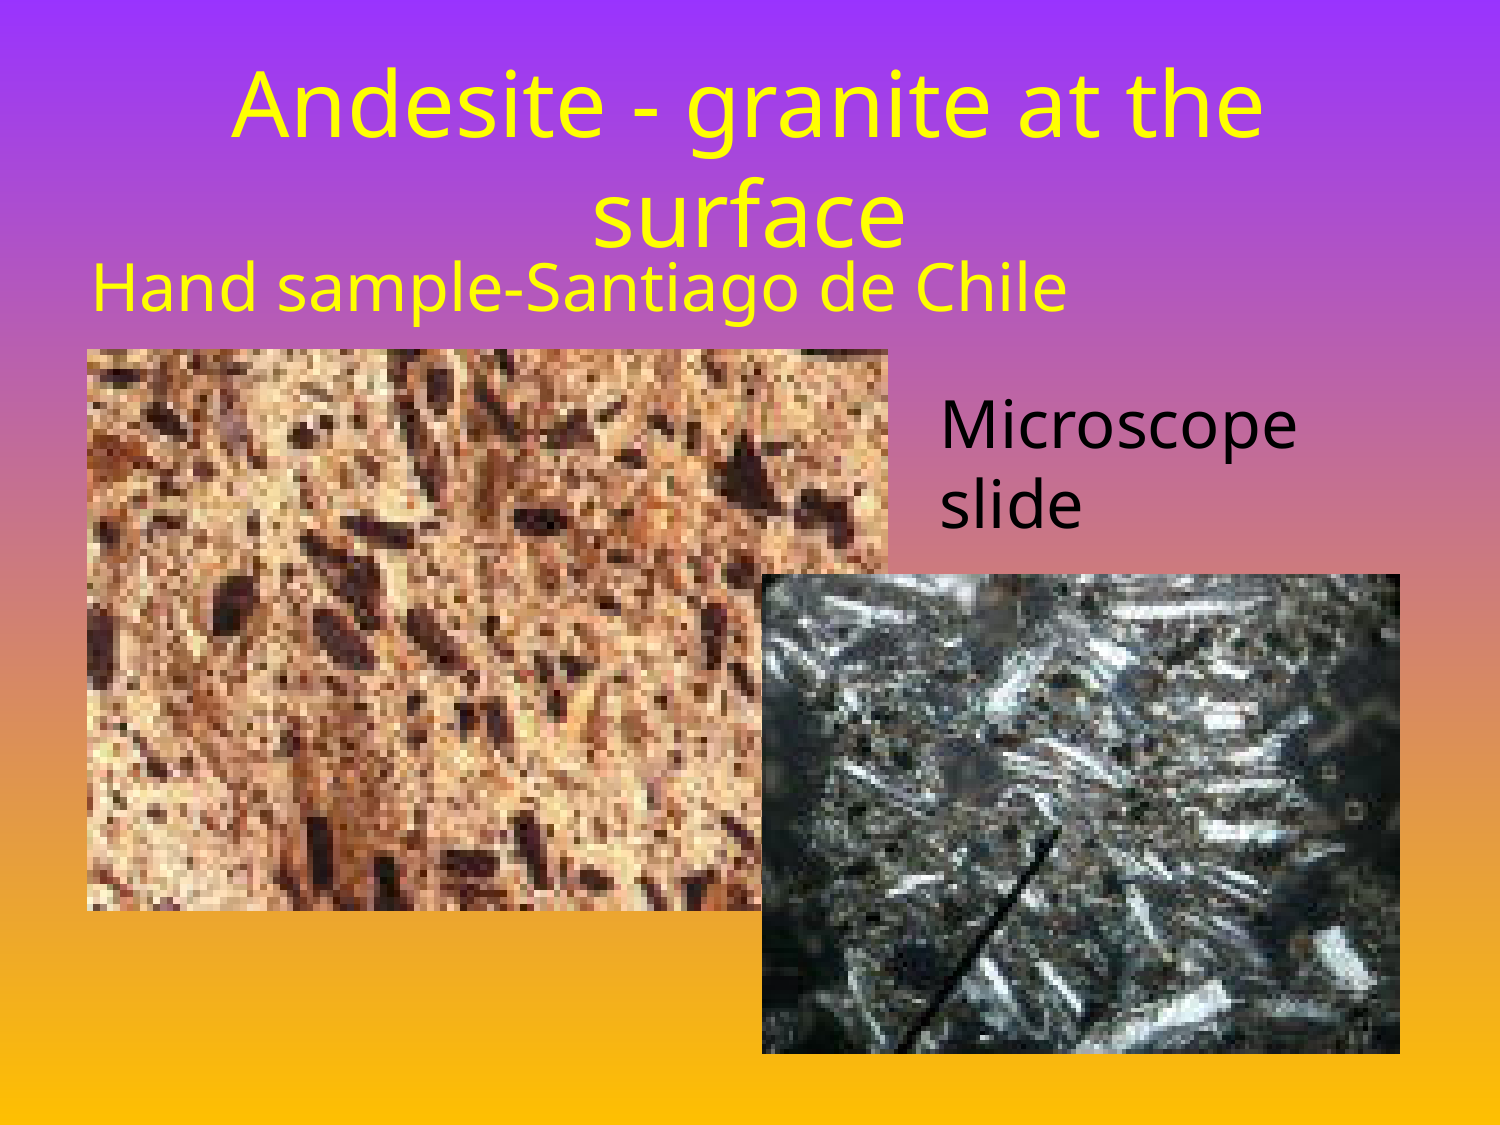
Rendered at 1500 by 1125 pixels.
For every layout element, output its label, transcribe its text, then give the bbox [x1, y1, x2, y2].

picture [87, 349, 1401, 1054]
text_box Microscope slide [924, 374, 1413, 550]
list Hand sample-Santiago de Chile [74, 237, 1351, 913]
title Andesite - granite at the surface [112, 62, 1388, 251]
